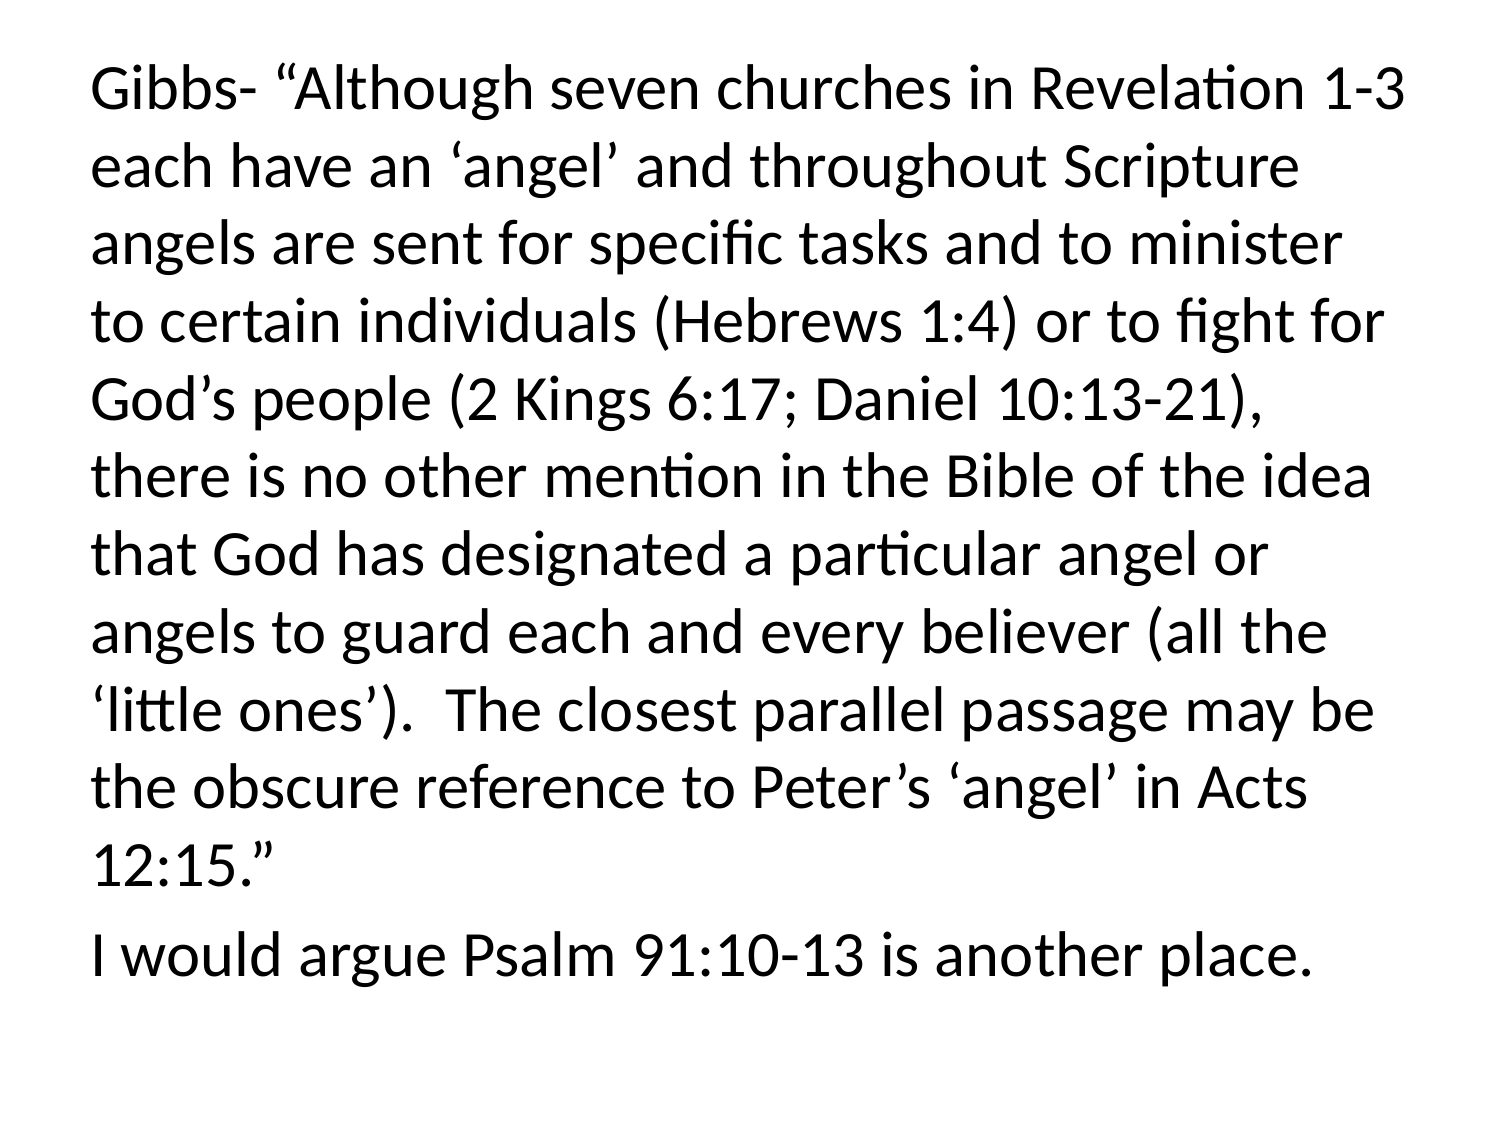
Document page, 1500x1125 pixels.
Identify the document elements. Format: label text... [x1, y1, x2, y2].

list Gibbs- “Although seven churches in Revelation 1-3 each have an ‘angel’ and throughout Scripture angels are sent for specific tasks and to minister to certain individuals (Hebrews 1:4) or to fight for God’s people (2 Kings 6:17; Daniel 10:13-21), there is no other mention in the Bible of the idea that God has designated a particular angel or angels to guard each and every believer (all the ‘little ones’). The closest parallel passage may be the obscure reference to Peter’s ‘angel’ in Acts 12:15.” I would argue Psalm 91:10-13 is another place. [75, 37, 1425, 1005]
